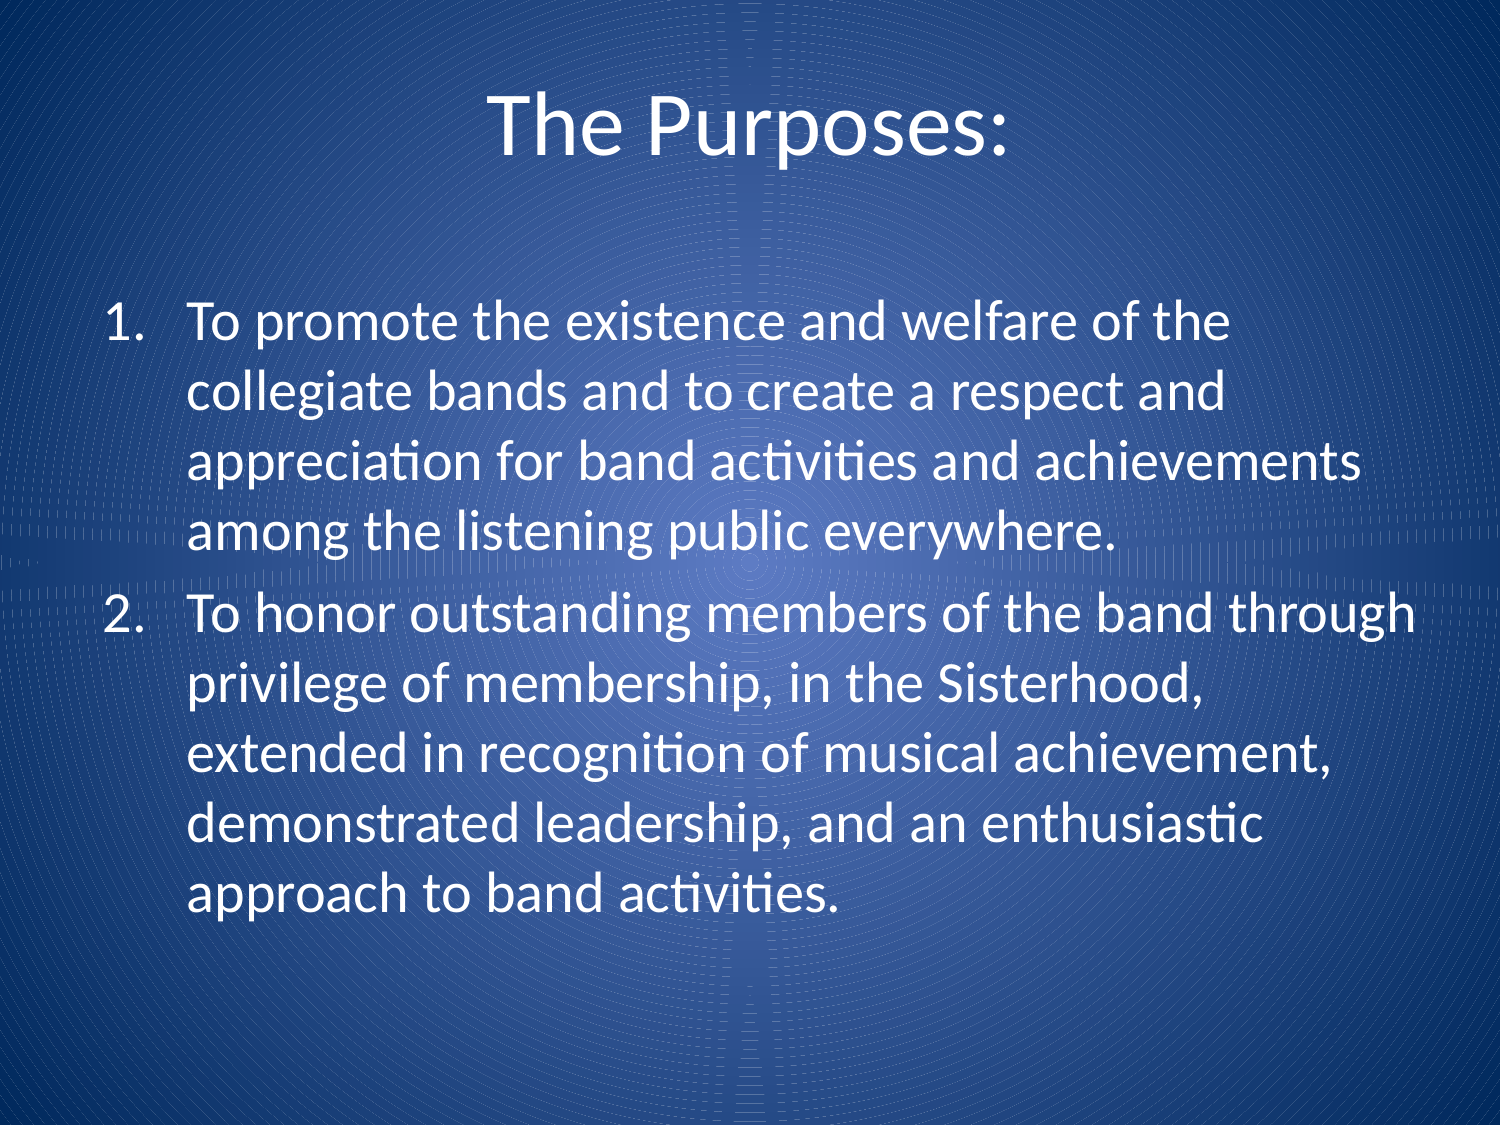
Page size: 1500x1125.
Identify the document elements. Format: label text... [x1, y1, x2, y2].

title The Purposes: [75, 24, 1425, 213]
list To promote the existence and welfare of the collegiate bands and to create a respect and appreciation for band activities and achievements among the listening public everywhere. To honor outstanding members of the band through privilege of membership, in the Sisterhood, extended in recognition of musical achievement, demonstrated leadership, and an enthusiastic approach to band activities. [87, 275, 1438, 1000]
